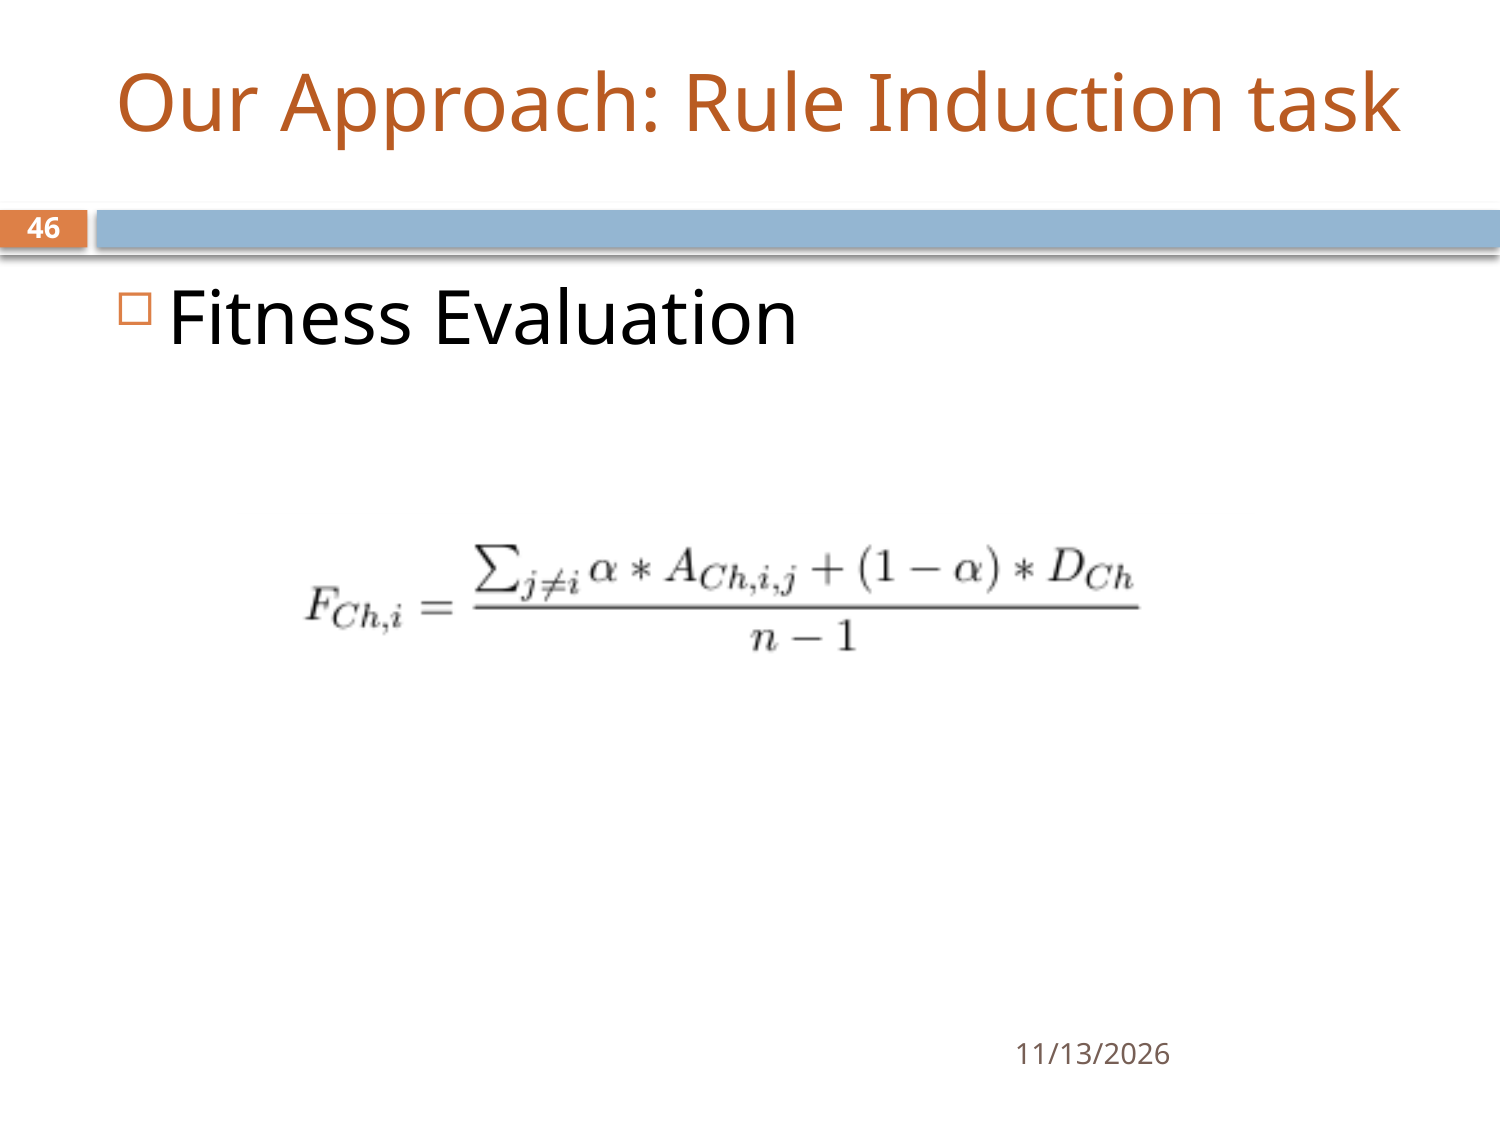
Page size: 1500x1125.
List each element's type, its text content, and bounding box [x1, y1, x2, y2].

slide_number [999, 1025, 1438, 1085]
slide_number 46 [0, 208, 88, 249]
list Fitness Evaluation [100, 262, 1438, 1000]
title Our Approach: Rule Induction task [100, 37, 1438, 200]
picture [237, 512, 1255, 678]
